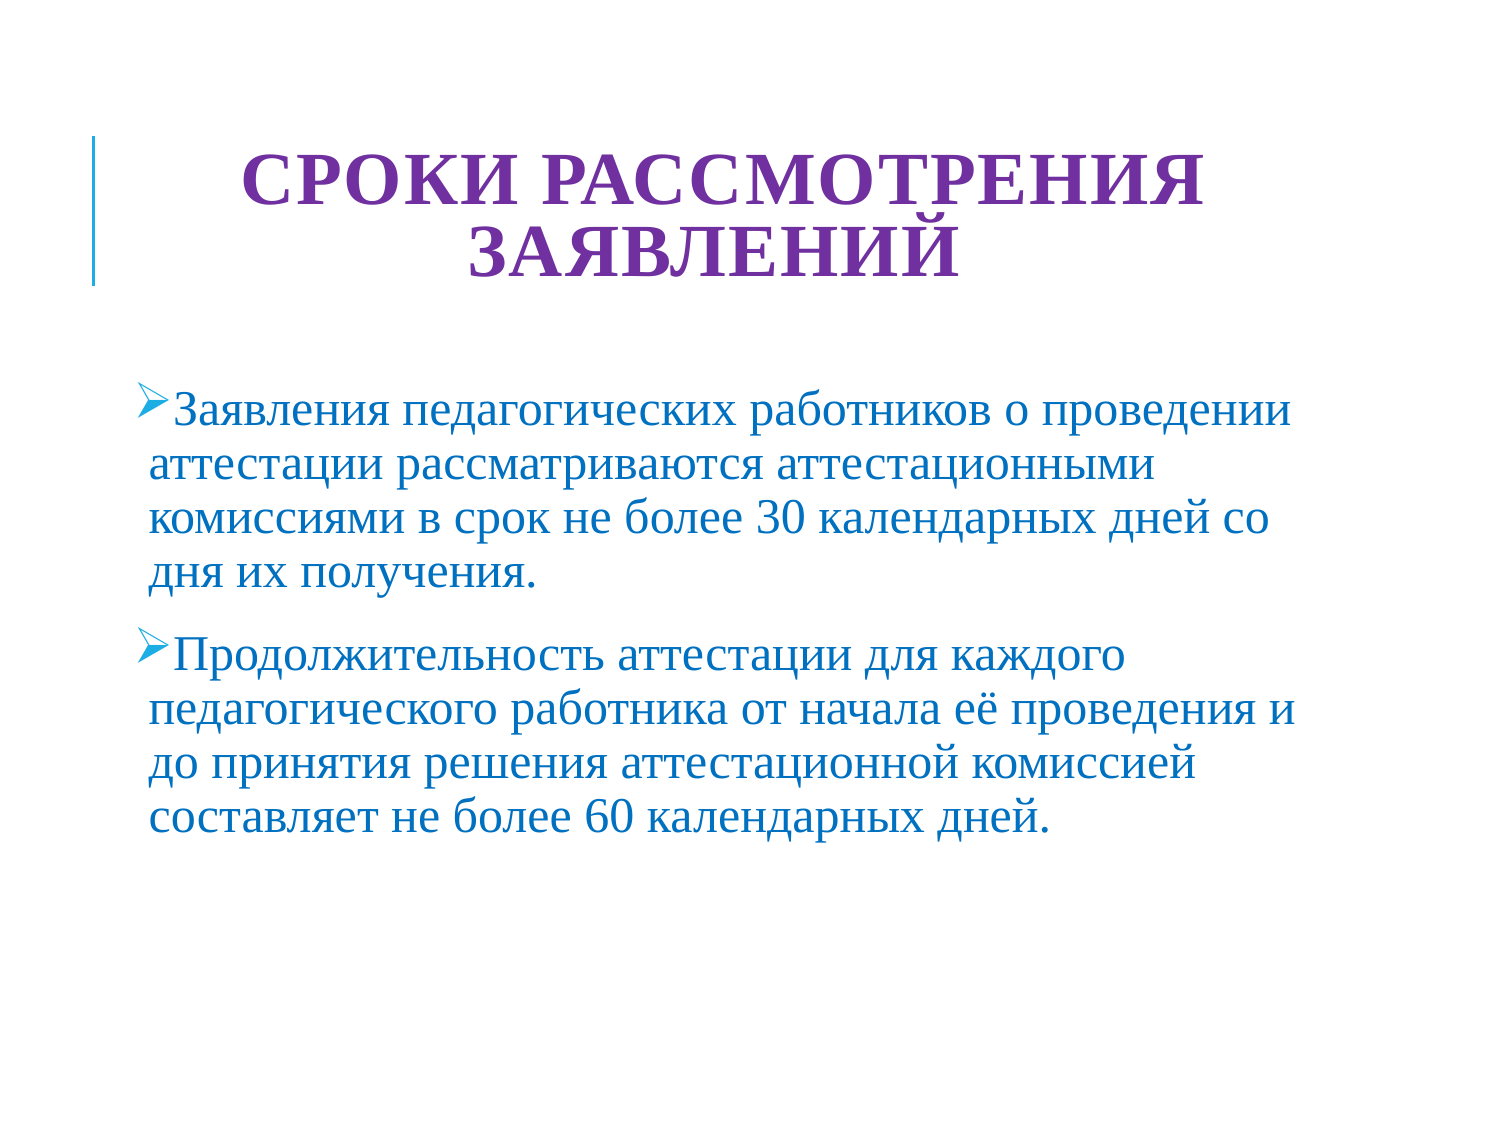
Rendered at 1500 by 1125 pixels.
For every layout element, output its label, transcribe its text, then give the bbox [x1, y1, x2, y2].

title Сроки рассмотрения заявлений [126, 96, 1322, 342]
list Заявления педагогических работников о проведении аттестации рассматриваются аттестационными комиссиями в срок не более 30 календарных дней со дня их получения. Продолжительность аттестации для каждого педагогического работника от начала её проведения и до принятия решения аттестационной комиссией составляет не более 60 календарных дней. [126, 375, 1322, 1035]
